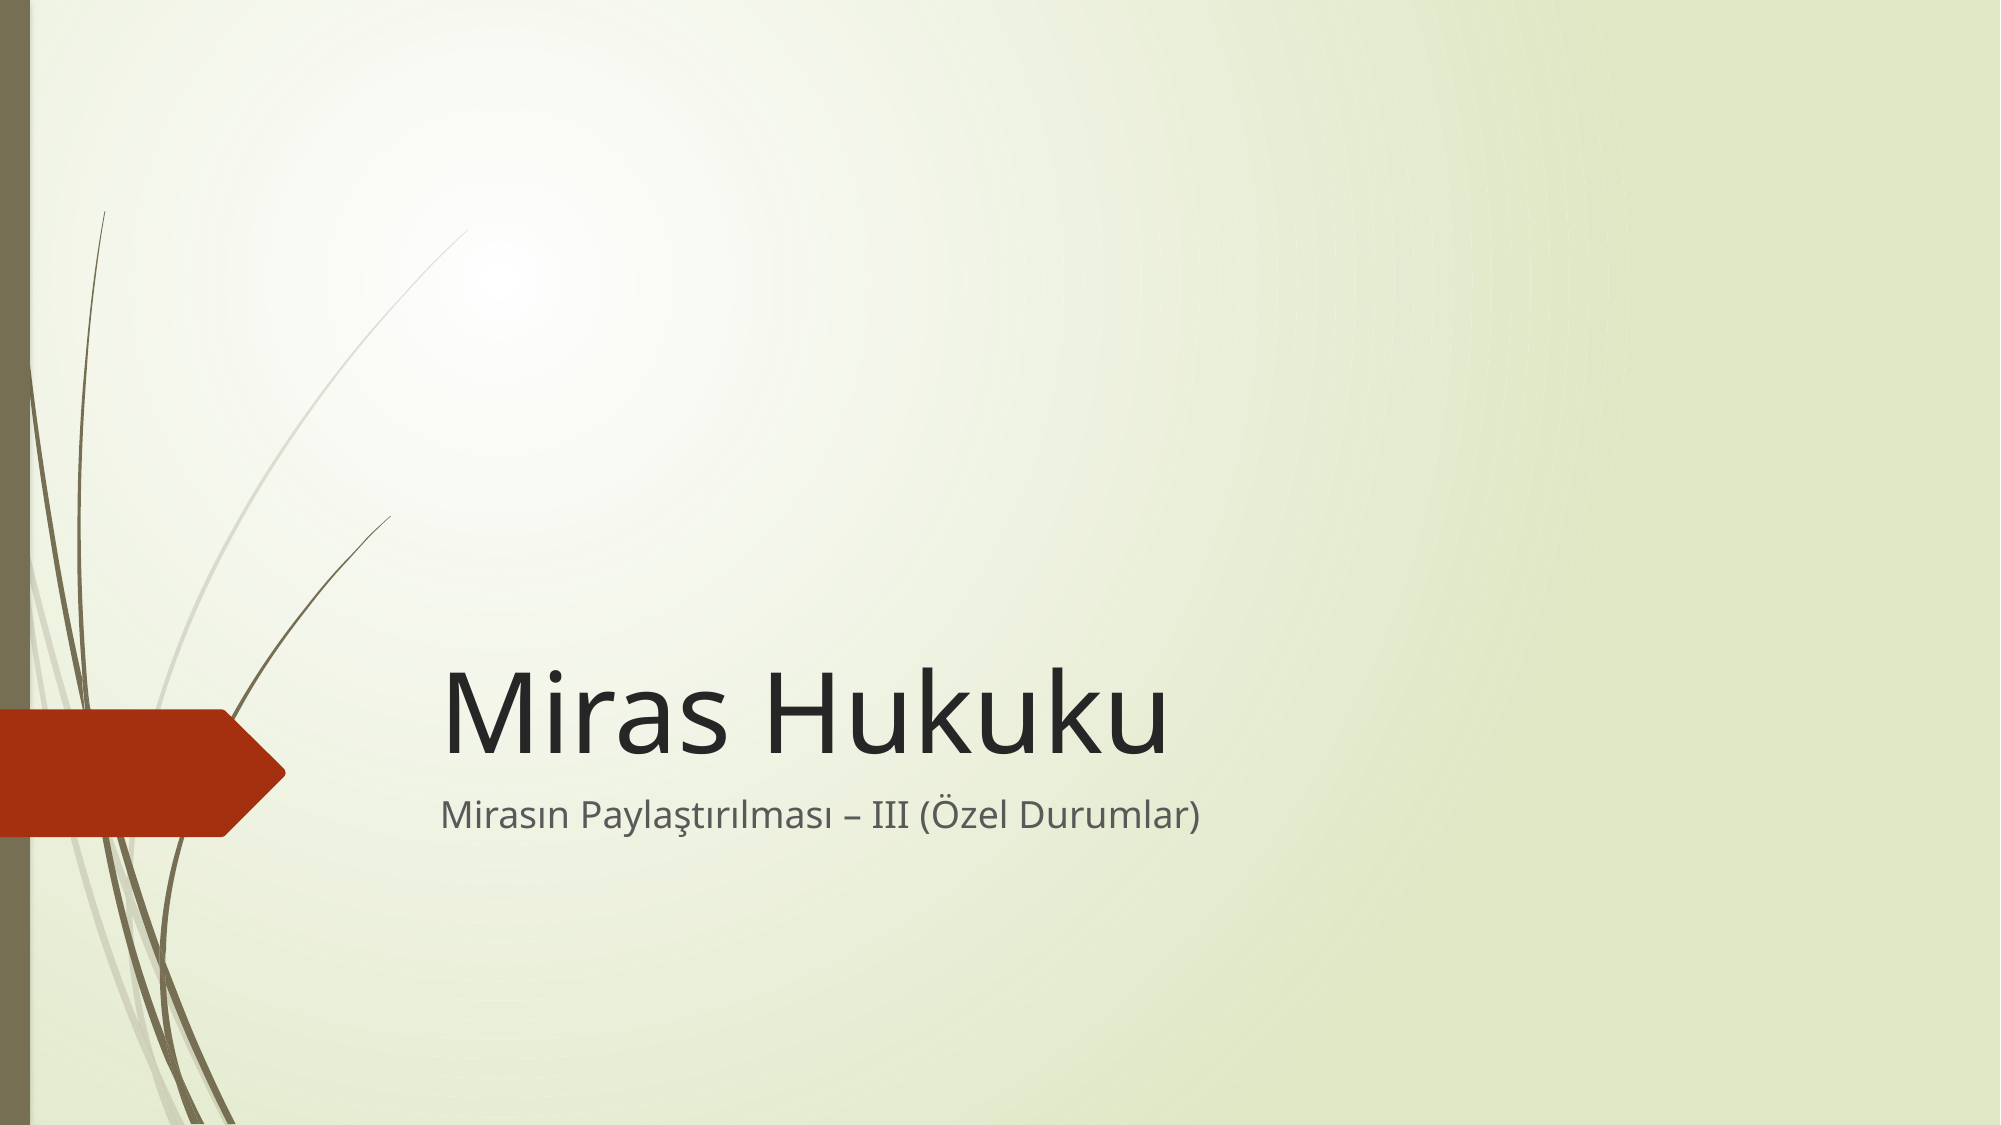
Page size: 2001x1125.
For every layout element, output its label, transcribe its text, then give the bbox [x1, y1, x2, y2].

title Miras Hukuku [424, 412, 1888, 783]
subtitle Mirasın Paylaştırılması – III (Özel Durumlar) [424, 783, 1888, 969]
